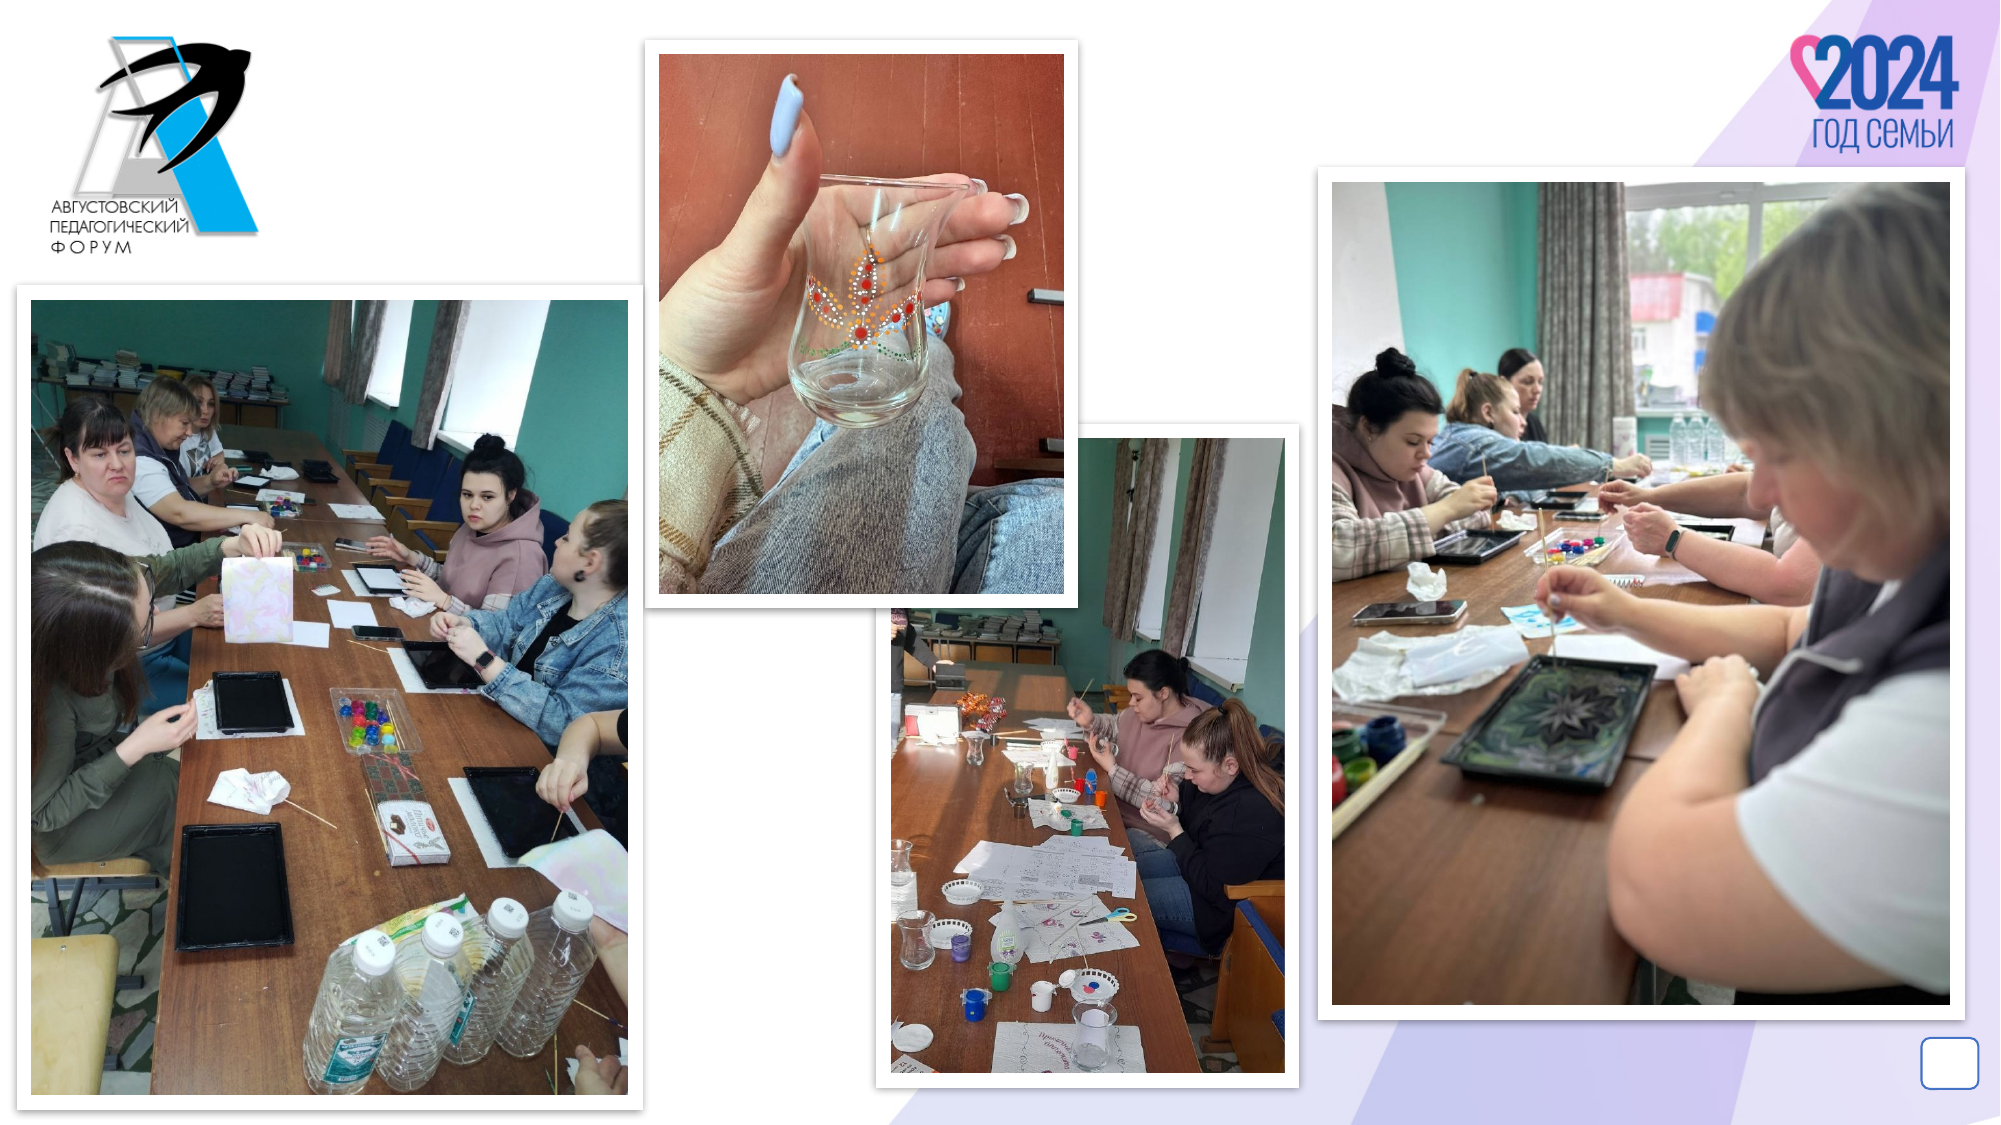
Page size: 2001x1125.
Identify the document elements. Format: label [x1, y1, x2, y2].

picture [0, 0, 2001, 1125]
text_box [1920, 1036, 1980, 1091]
